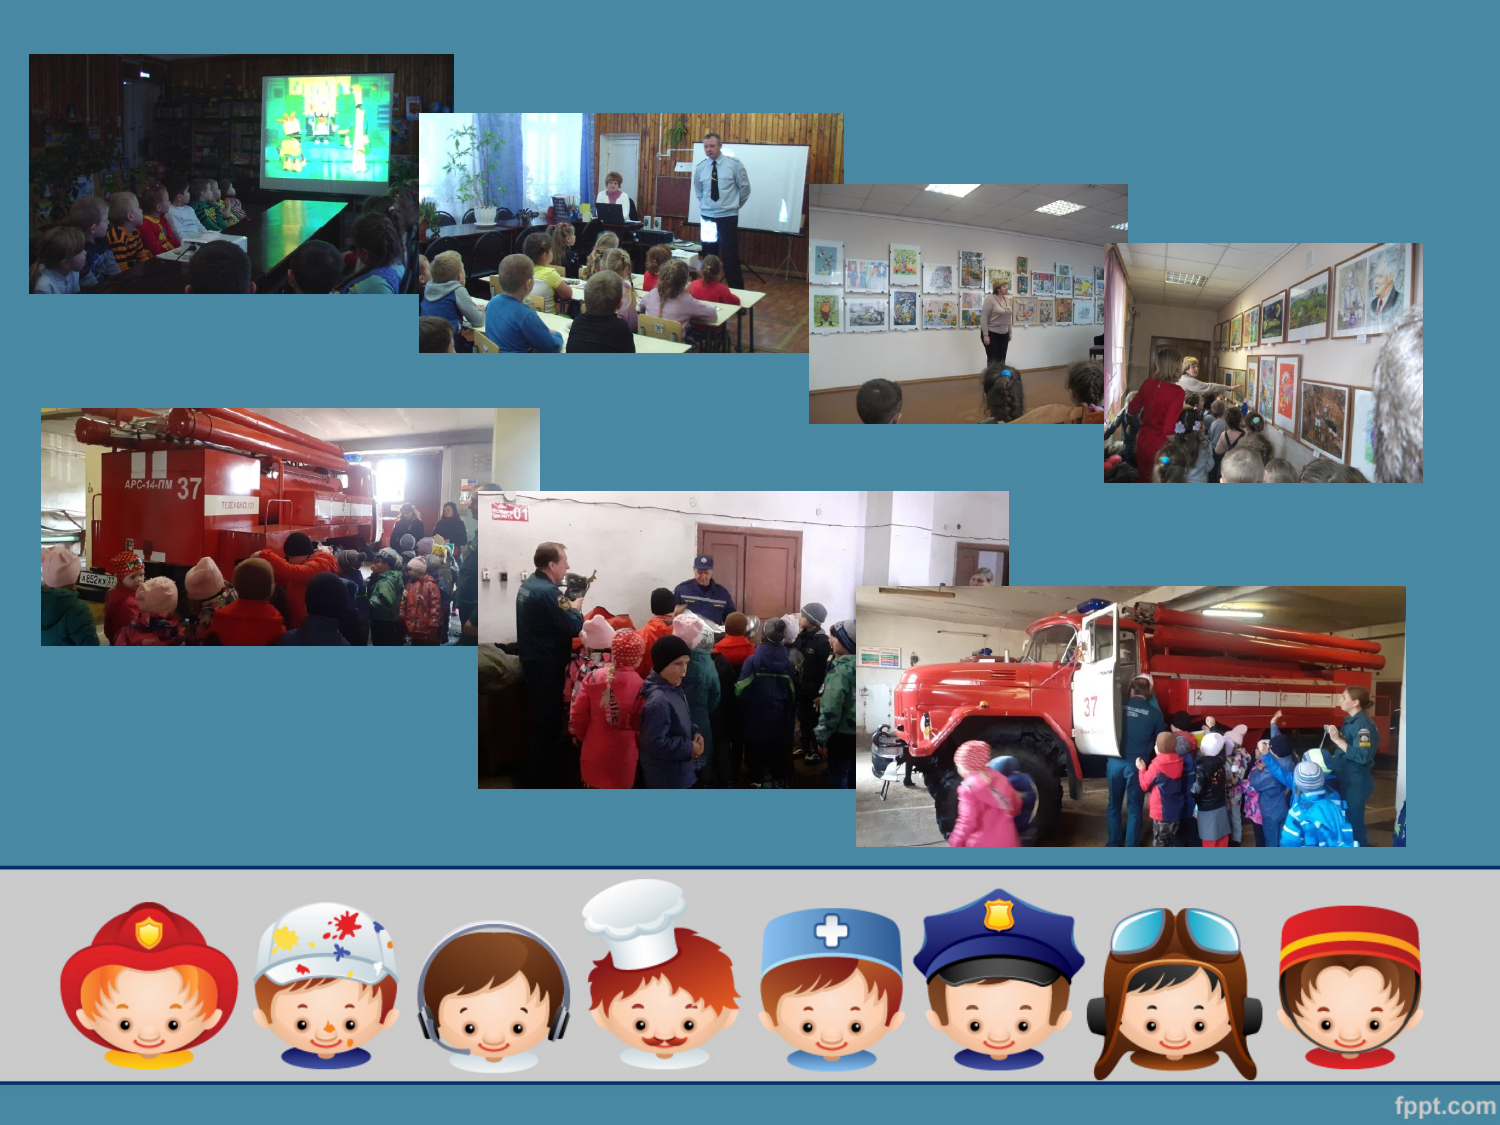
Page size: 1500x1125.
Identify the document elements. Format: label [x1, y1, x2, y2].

list [808, 184, 1128, 424]
list [41, 408, 541, 646]
list [418, 113, 844, 353]
list [856, 585, 1406, 847]
list [29, 54, 455, 294]
list [478, 491, 1009, 789]
picture [0, 0, 1500, 1125]
list [1104, 243, 1424, 483]
